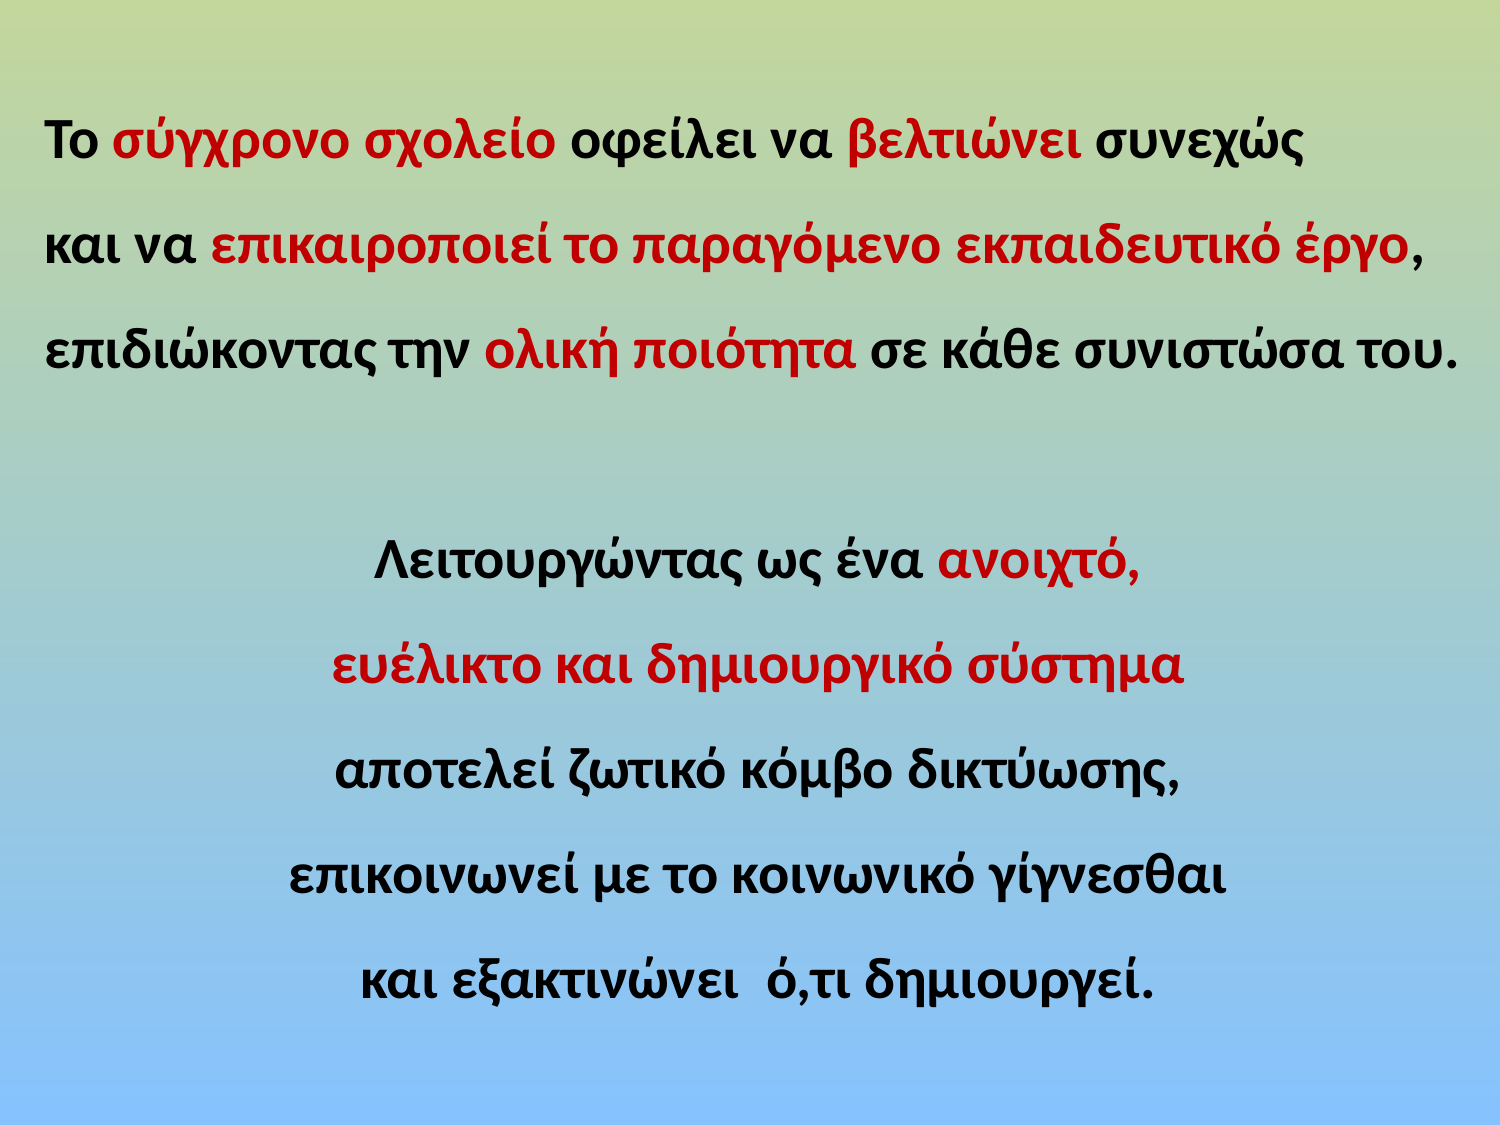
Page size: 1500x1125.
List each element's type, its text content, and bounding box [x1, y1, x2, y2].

text_box Το σύγχρονο σχολείο οφείλει να βελτιώνει συνεχώς και να επικαιροποιεί το παραγόμενο εκπαιδευτικό έργο, επιδιώκοντας την ολική ποιότητα σε κάθε συνιστώσα του. Λειτουργώντας ως ένα ανοιχτό, ευέλικτο και δημιουργικό σύστημα αποτελεί ζωτικό κόμβο δικτύωσης, επικοινωνεί με το κοινωνικό γίγνεσθαι και εξακτινώνει ό,τι δημιουργεί. [29, 57, 1500, 1018]
